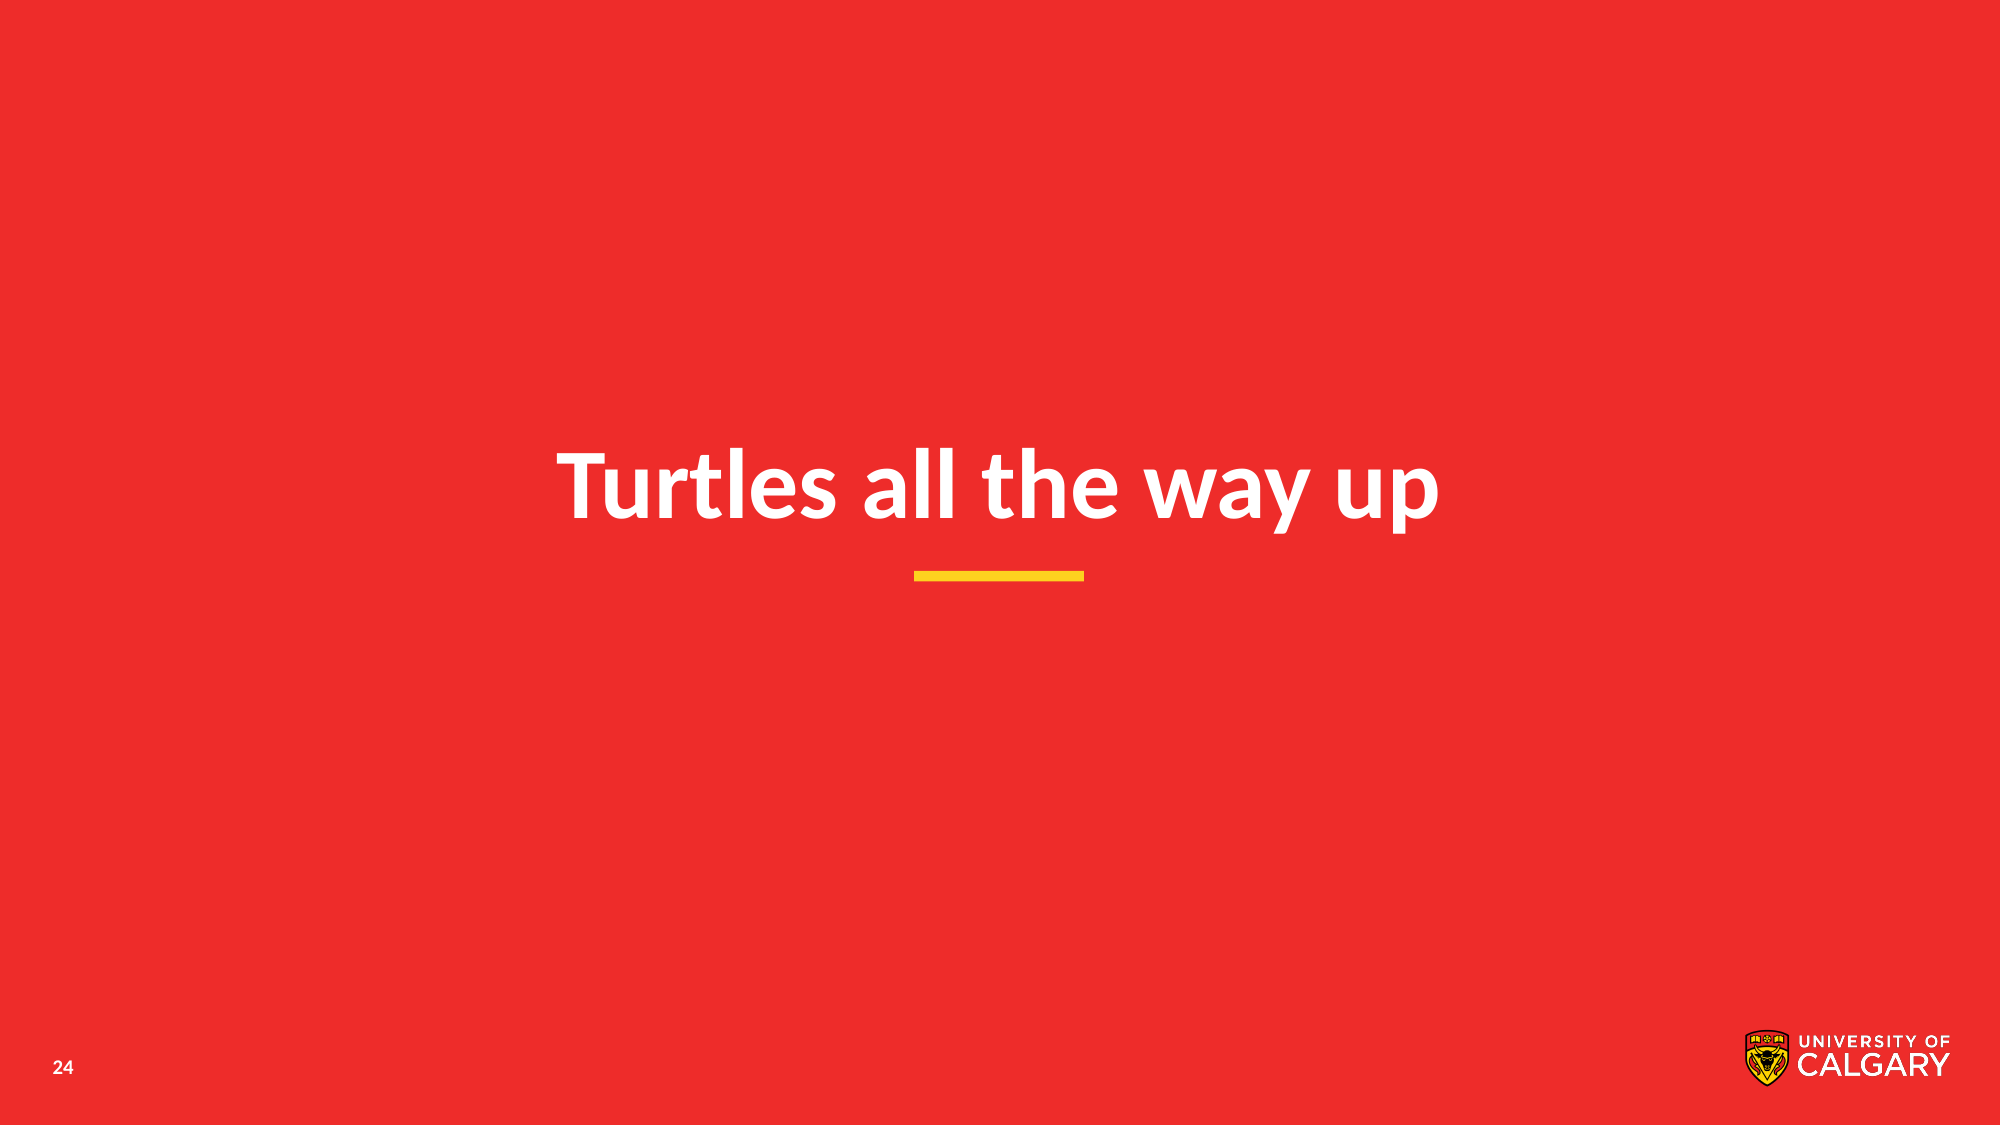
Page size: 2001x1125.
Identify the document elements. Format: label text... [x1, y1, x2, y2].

title Turtles all the way up [136, 301, 1862, 548]
picture [1722, 1012, 1973, 1099]
